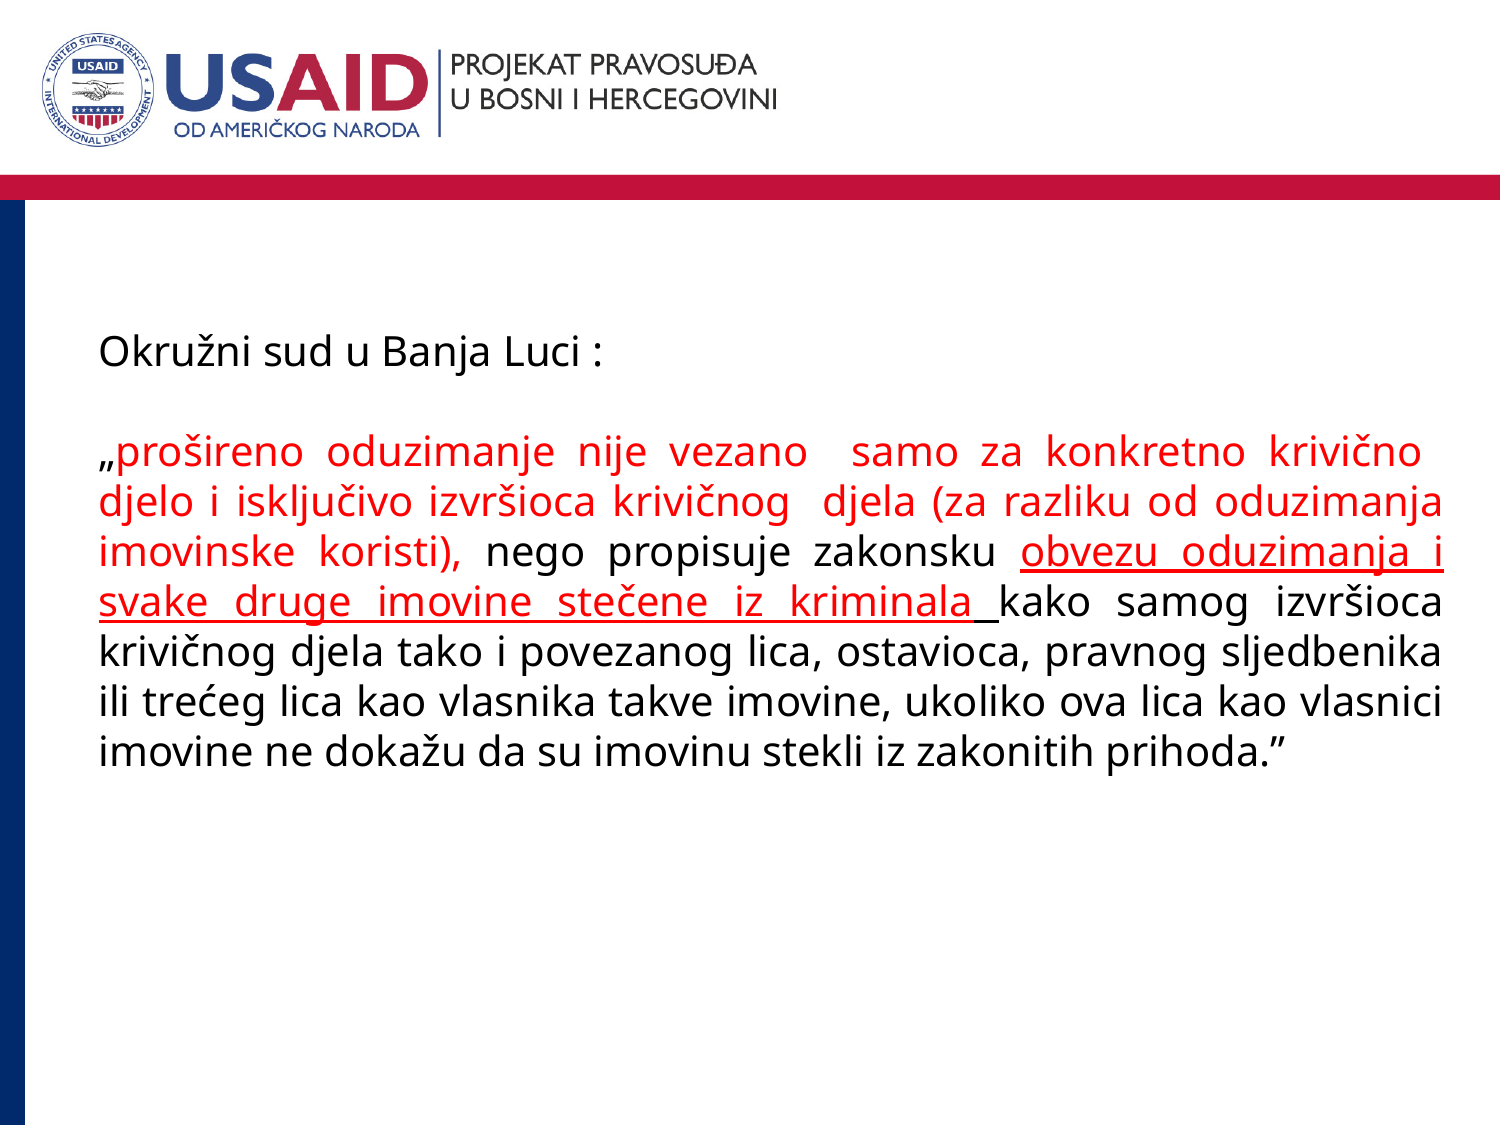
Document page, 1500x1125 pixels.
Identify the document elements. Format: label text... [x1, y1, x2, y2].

list Okružni sud u Banja Luci : „prošireno oduzimanje nije vezano samo za konkretno krivično djelo i isključivo izvršioca krivičnog djela (za razliku od oduzimanja imovinske koristi), nego propisuje zakonsku obvezu oduzimanja i svake druge imovine stečene iz kriminala kako samog izvršioca krivičnog djela tako i povezanog lica, ostavioca, pravnog sljedbenika ili trećeg lica kao vlasnika takve imovine, ukoliko ova lica kao vlasnici imovine ne dokažu da su imovinu stekli iz zakonitih prihoda.” [64, 267, 1459, 1094]
picture [24, 16, 793, 163]
